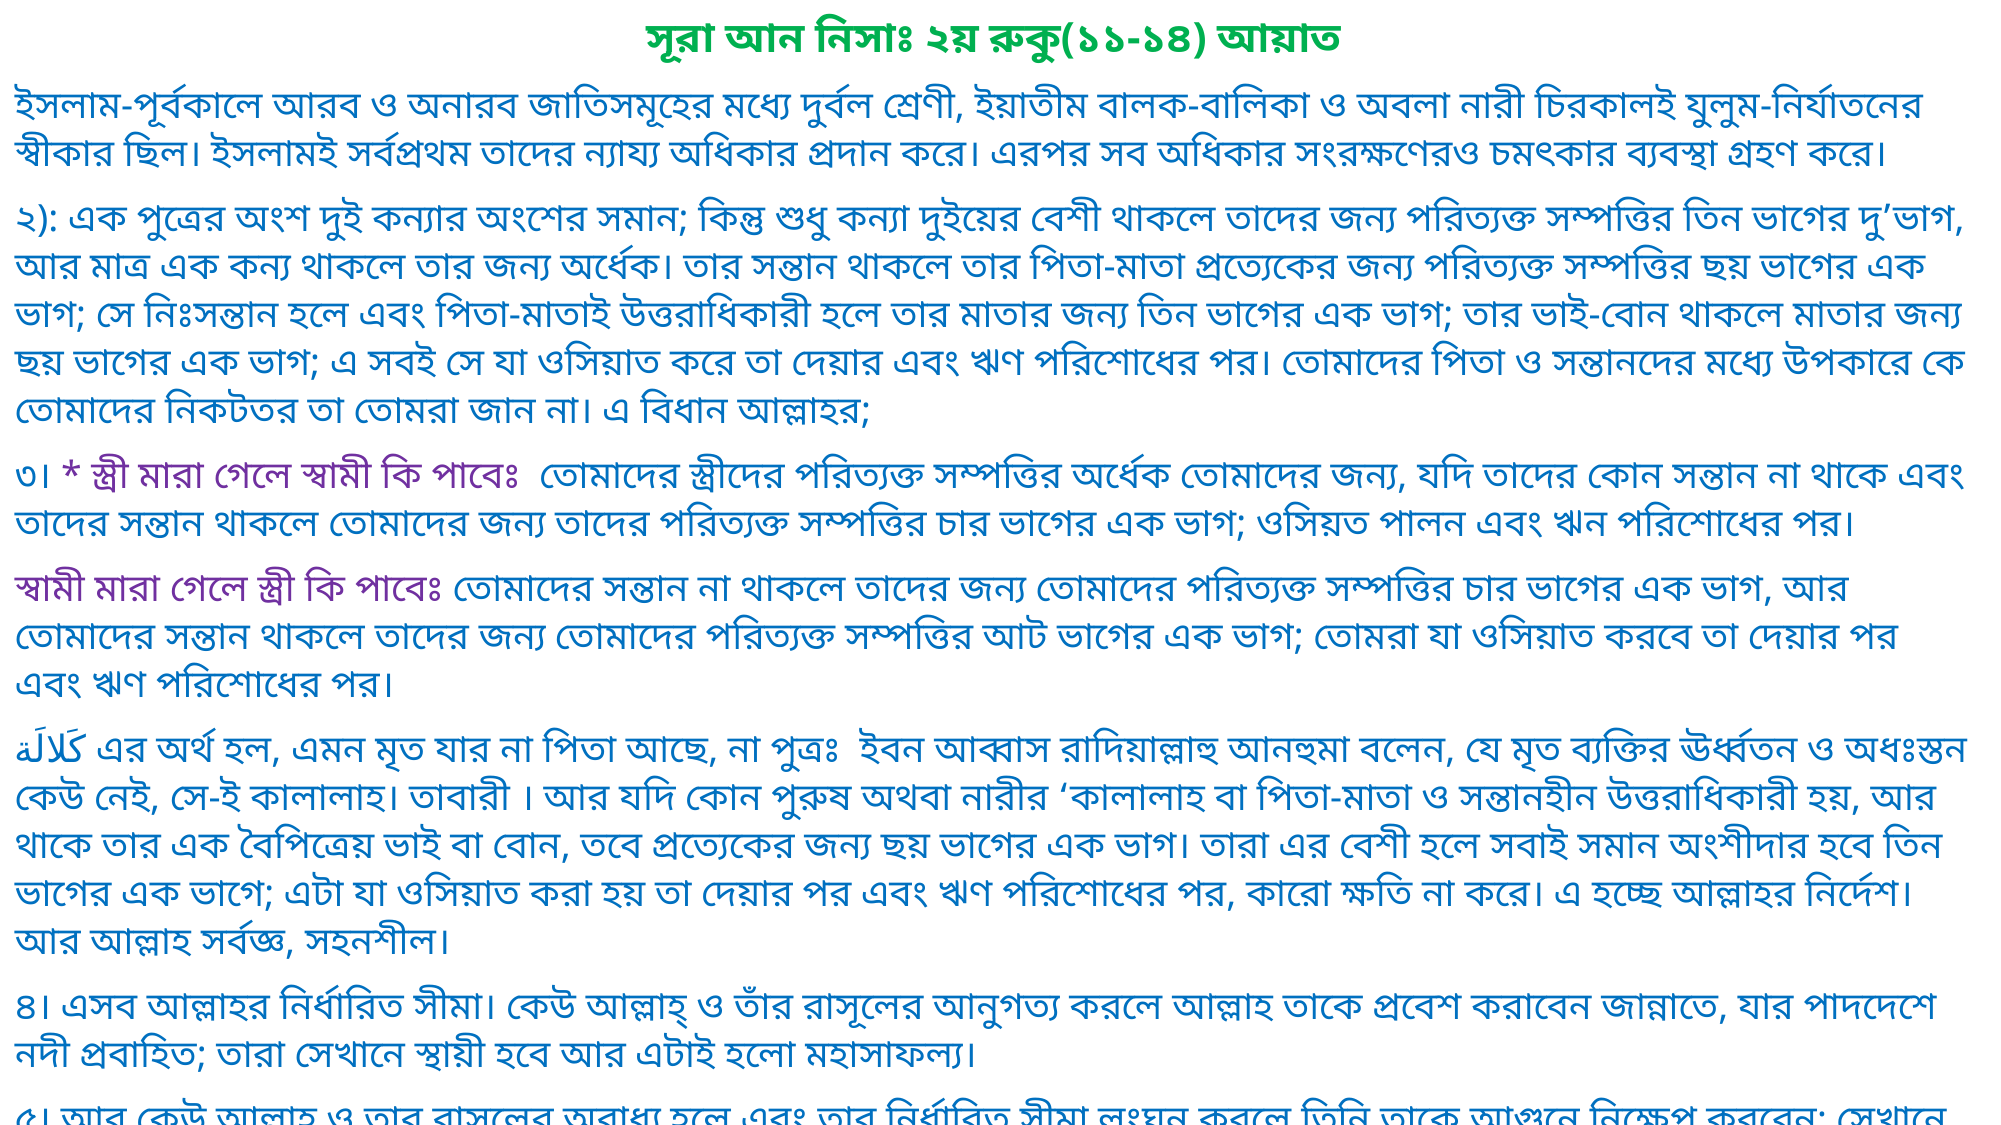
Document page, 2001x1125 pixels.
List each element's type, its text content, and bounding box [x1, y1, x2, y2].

text_box সূরা আন নিসাঃ ২য় রুকু(১১-১৪) আয়াত ইসলাম-পূর্বকালে আরব ও অনারব জাতিসমূহের মধ্যে দুর্বল শ্রেণী, ইয়াতীম বালক-বালিকা ও অবলা নারী চিরকালই যুলুম-নির্যাতনের স্বীকার ছিল। ইসলামই সর্বপ্রথম তাদের ন্যায্য অধিকার প্রদান করে। এরপর সব অধিকার সংরক্ষণেরও চমৎকার ব্যবস্থা গ্রহণ করে। ২): এক পুত্রের অংশ দুই কন্যার অংশের সমান; কিন্তু শুধু কন্যা দুইয়ের বেশী থাকলে তাদের জন্য পরিত্যক্ত সম্পত্তির তিন ভাগের দু’ভাগ, আর মাত্র এক কন্য থাকলে তার জন্য অর্ধেক। তার সন্তান থাকলে তার পিতা-মাতা প্রত্যেকের জন্য পরিত্যক্ত সম্পত্তির ছয় ভাগের এক ভাগ; সে নিঃসন্তান হলে এবং পিতা-মাতাই উত্তরাধিকারী হলে তার মাতার জন্য তিন ভাগের এক ভাগ; তার ভাই-বোন থাকলে মাতার জন্য ছয় ভাগের এক ভাগ; এ সবই সে যা ওসিয়াত করে তা দেয়ার এবং ঋণ পরিশোধের পর। তোমাদের পিতা ও সন্তানদের মধ্যে উপকারে কে তোমাদের নিকটতর তা তোমরা জান না। এ বিধান আল্লাহর; ৩। * স্ত্রী মারা গেলে স্বামী কি পাবেঃ তোমাদের স্ত্রীদের পরিত্যক্ত সম্পত্তির অর্ধেক তোমাদের জন্য, যদি তাদের কোন সন্তান না থাকে এবং তাদের সন্তান থাকলে তোমাদের জন্য তাদের পরিত্যক্ত সম্পত্তির চার ভাগের এক ভাগ; ওসিয়ত পালন এবং ঋন পরিশোধের পর। স্বামী মারা গেলে স্ত্রী কি পাবেঃ তোমাদের সন্তান না থাকলে তাদের জন্য তোমাদের পরিত্যক্ত সম্পত্তির চার ভাগের এক ভাগ, আর তোমাদের সন্তান থাকলে তাদের জন্য তোমাদের পরিত্যক্ত সম্পত্তির আট ভাগের এক ভাগ; তোমরা যা ওসিয়াত করবে তা দেয়ার পর এবং ঋণ পরিশোধের পর। كَلالَة এর অর্থ হল, এমন মৃত যার না পিতা আছে, না পুত্রঃ ইবন আব্বাস রাদিয়াল্লাহু আনহুমা বলেন, যে মৃত ব্যক্তির ঊর্ধ্বতন ও অধঃস্তন কেউ নেই, সে-ই কালালাহ। তাবারী । আর যদি কোন পুরুষ অথবা নারীর ‘কালালাহ বা পিতা-মাতা ও সন্তানহীন উত্তরাধিকারী হয়, আর থাকে তার এক বৈপিত্রেয় ভাই বা বোন, তবে প্রত্যেকের জন্য ছয় ভাগের এক ভাগ। তারা এর বেশী হলে সবাই সমান অংশীদার হবে তিন ভাগের এক ভাগে; এটা যা ওসিয়াত করা হয় তা দেয়ার পর এবং ঋণ পরিশোধের পর, কারো ক্ষতি না করে। এ হচ্ছে আল্লাহর নির্দেশ। আর আল্লাহ সর্বজ্ঞ, সহনশীল। ৪। এসব আল্লাহর নির্ধারিত সীমা। কেউ আল্লাহ্‌ ও তাঁর রাসূলের আনুগত্য করলে আল্লাহ তাকে প্রবেশ করাবেন জান্নাতে, যার পাদদেশে নদী প্রবাহিত; তারা সেখানে স্থায়ী হবে আর এটাই হলো মহাসাফল্য। ৫। আর কেউ আল্লাহ ও তার রাসূলের অবাধ্য হলে এবং তার নির্ধারিত সীমা লংঘন করলে তিনি তাকে আগুনে নিক্ষেপ করবেন; সেখানে সে স্থায়ী হবে এবং তার জন্য লাঞ্ছনাদায়ক শাস্তি রয়েছে আল্লাহর পরিচয়ঃ আল্লাহ সর্বজ্ঞ, প্রজ্ঞাময়। [0, 0, 1988, 1125]
